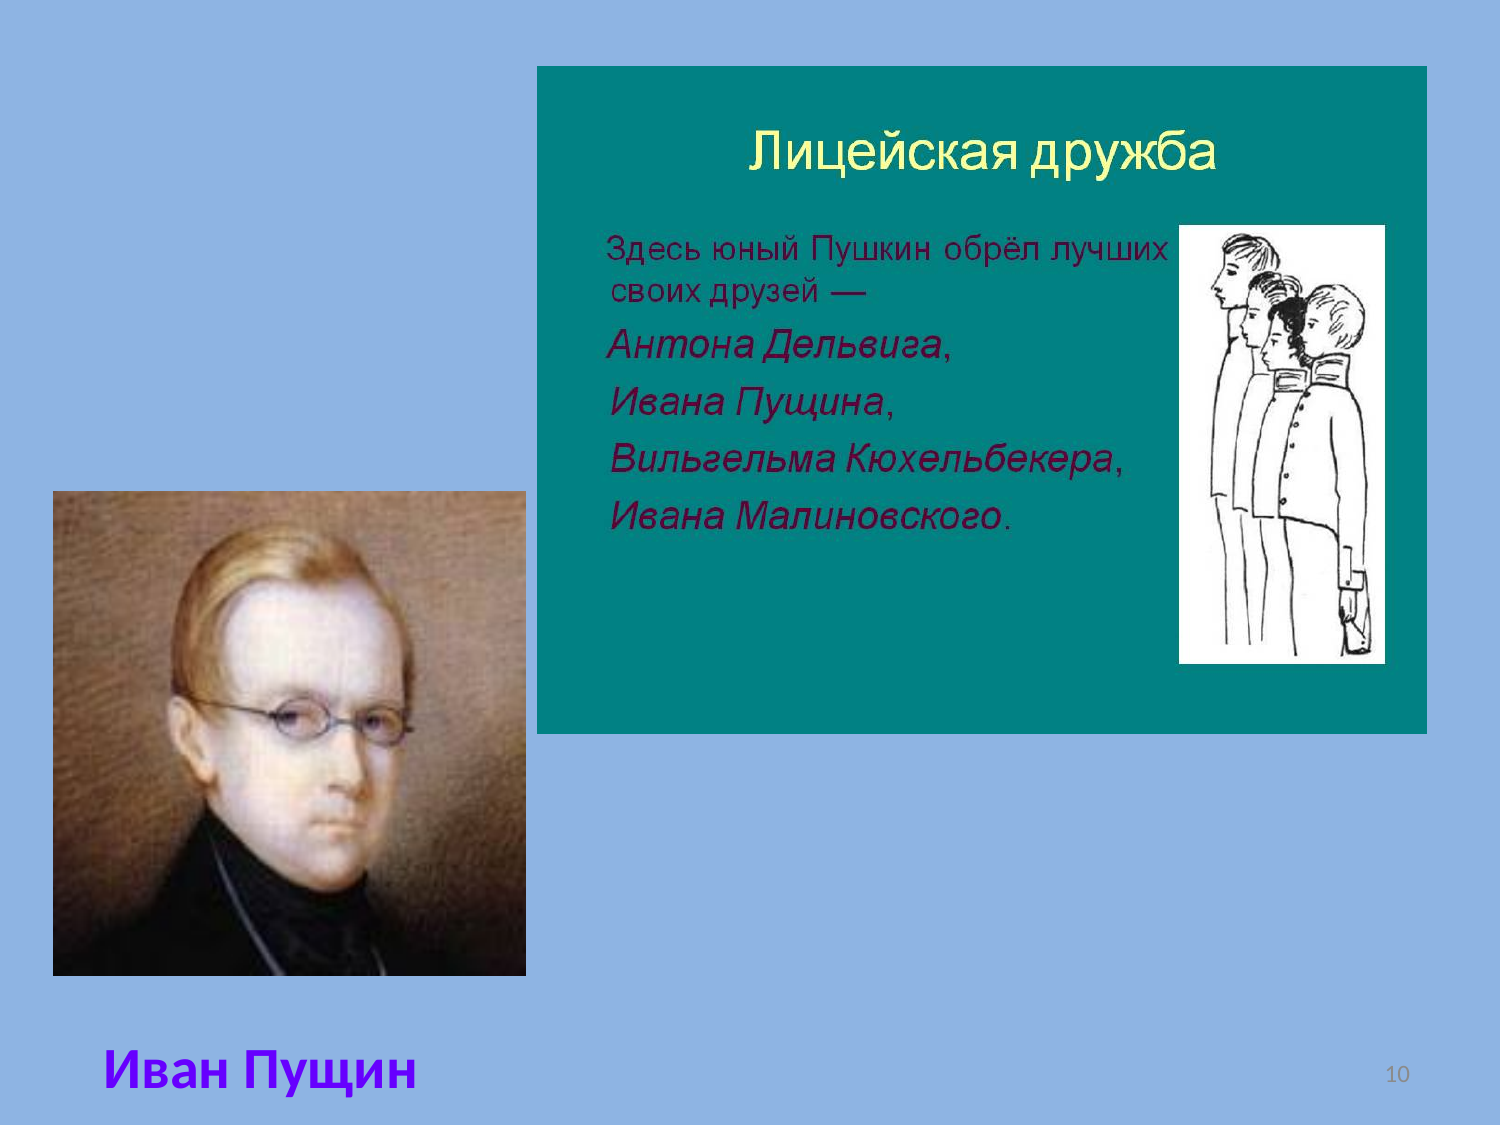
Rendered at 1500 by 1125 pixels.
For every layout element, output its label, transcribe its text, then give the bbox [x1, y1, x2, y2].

picture [52, 491, 526, 977]
slide_number 10 [1074, 1042, 1425, 1103]
picture [537, 66, 1427, 734]
text_box Иван Пущин [88, 1023, 609, 1108]
